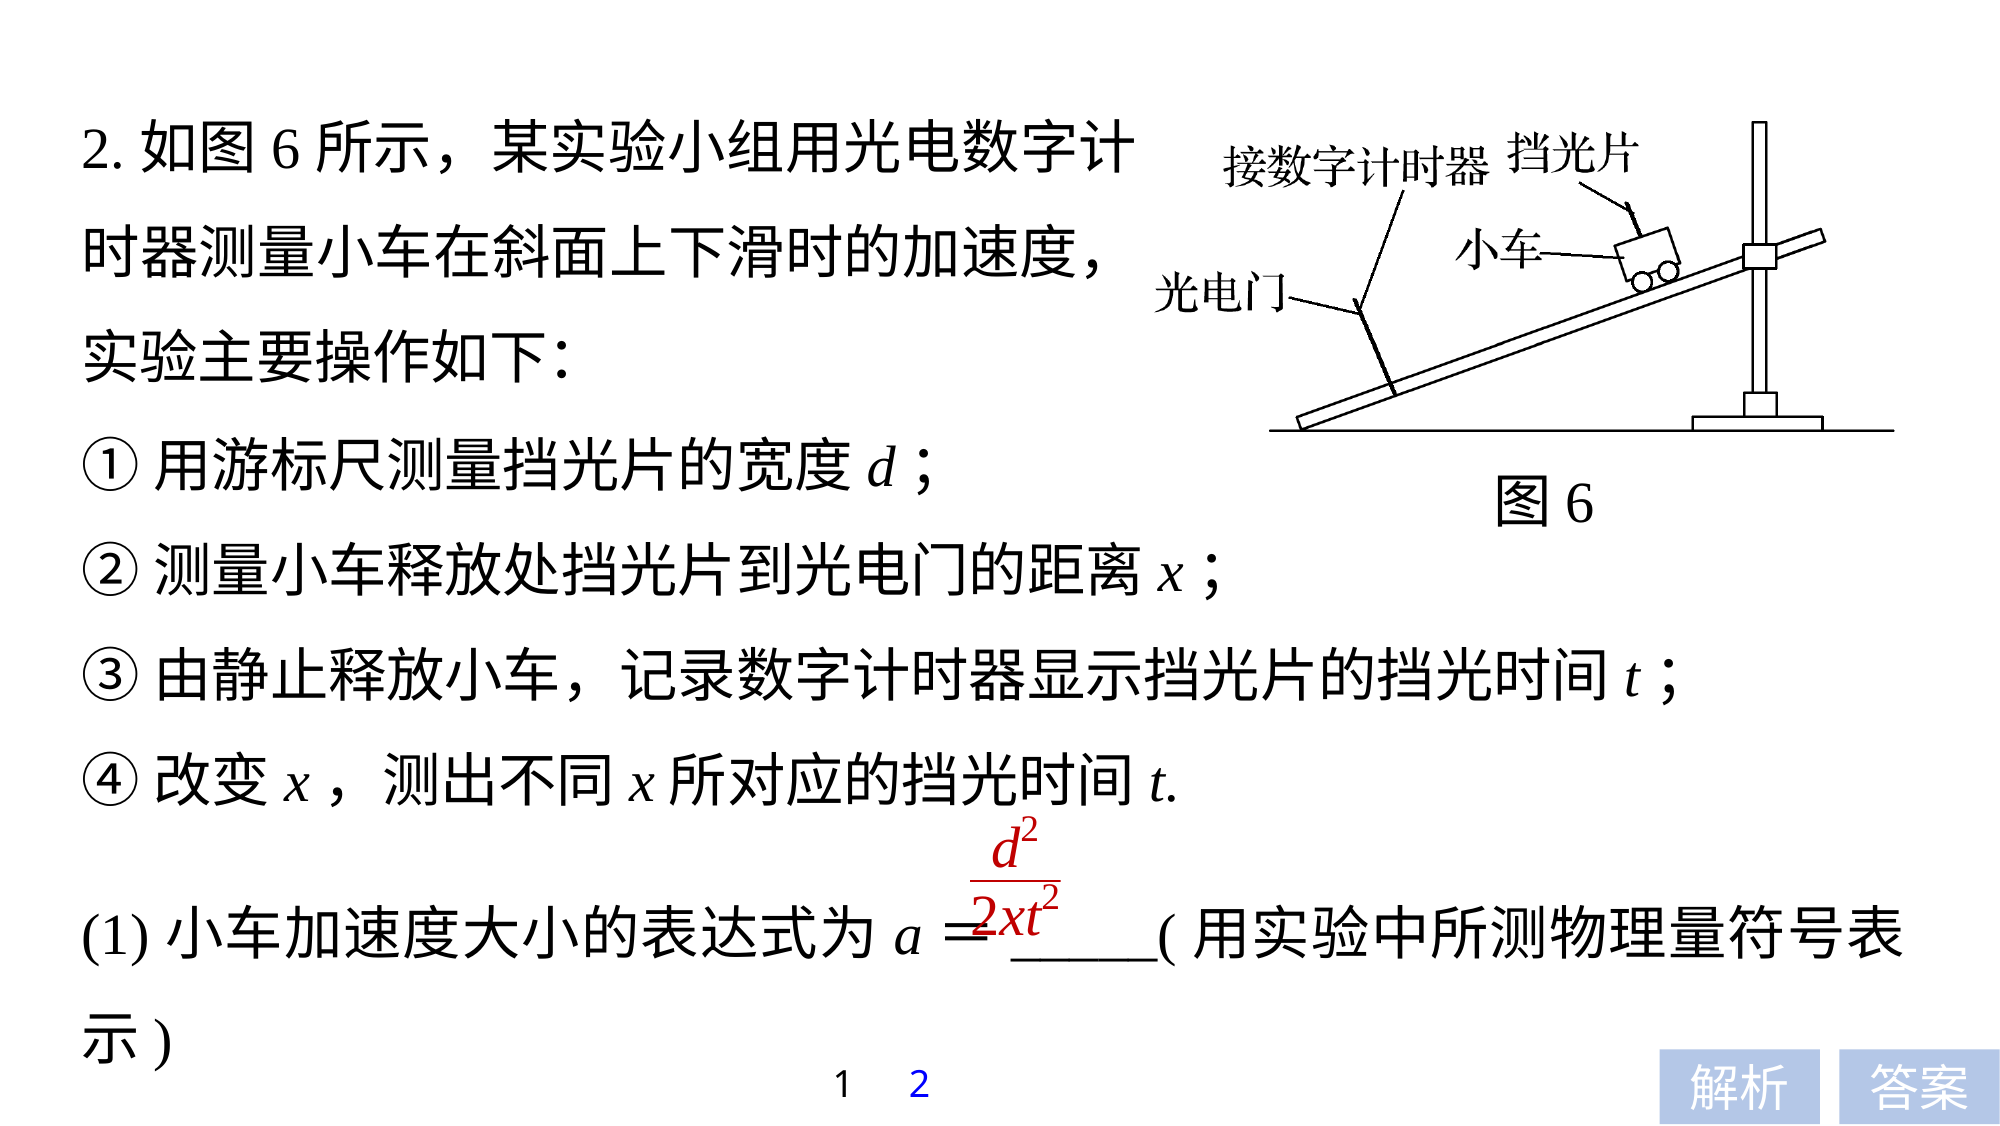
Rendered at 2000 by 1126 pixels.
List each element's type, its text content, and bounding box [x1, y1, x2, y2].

text_box 图6 [1478, 471, 1610, 542]
text_box 2.如图6所示，某实验小组用光电数字计时器测量小车在斜面上下滑时的加速度，实验主要操作如下： [66, 68, 1152, 398]
text_box 1 [810, 1035, 876, 1126]
picture [1142, 104, 1946, 462]
text_box 解析 [1659, 1049, 1820, 1125]
text_box 答案 [1839, 1049, 2000, 1125]
text_box ①用游标尺测量挡光片的宽度d； ②测量小车释放处挡光片到光电门的距离x； ③由静止释放小车，记录数字计时器显示挡光片的挡光时间t； ④改变x，测出不同x所对应的挡光时间t. (1)小车加速度大小的表达式为a＝_____(用实验中所测物理量符号表示) [66, 398, 1920, 1079]
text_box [969, 800, 1154, 1023]
text_box 2 [887, 1035, 953, 1126]
